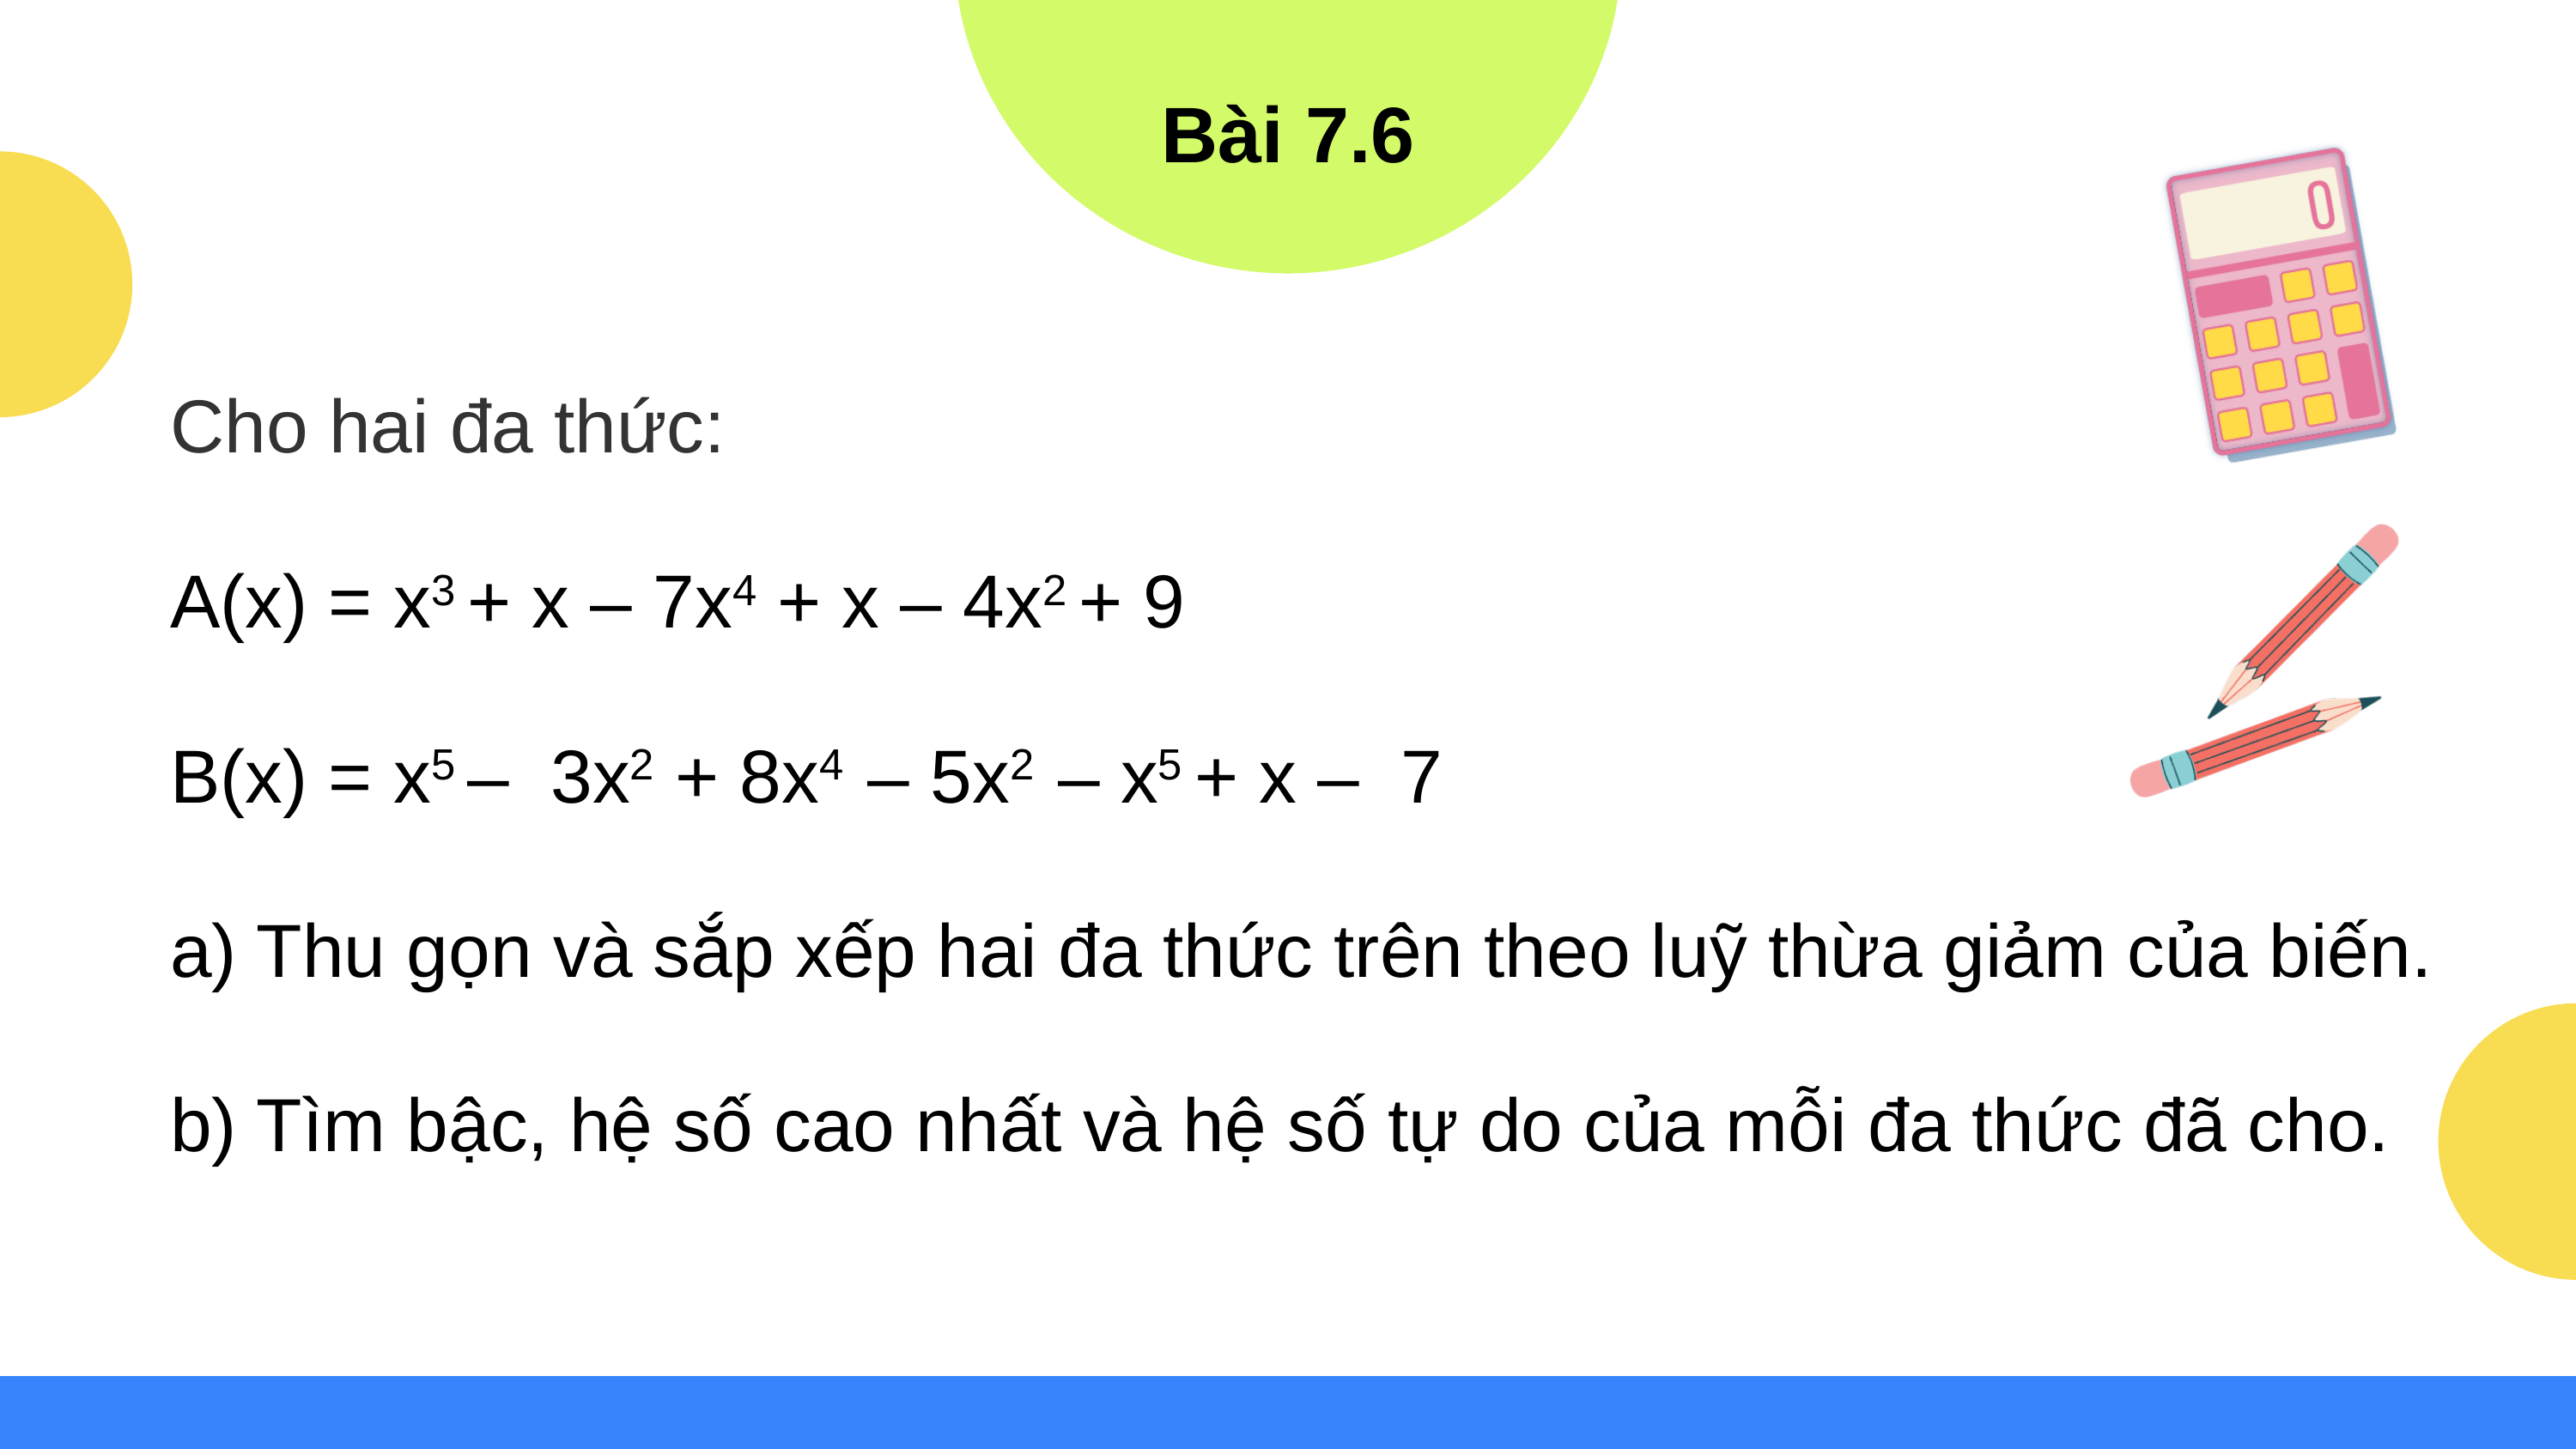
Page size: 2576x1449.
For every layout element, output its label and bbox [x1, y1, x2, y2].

text_box [0, 151, 134, 418]
text_box [2437, 1003, 2576, 1281]
text_box [0, 1375, 2576, 1449]
text_box [952, 0, 1624, 274]
picture [2126, 519, 2401, 799]
picture [2157, 138, 2401, 466]
